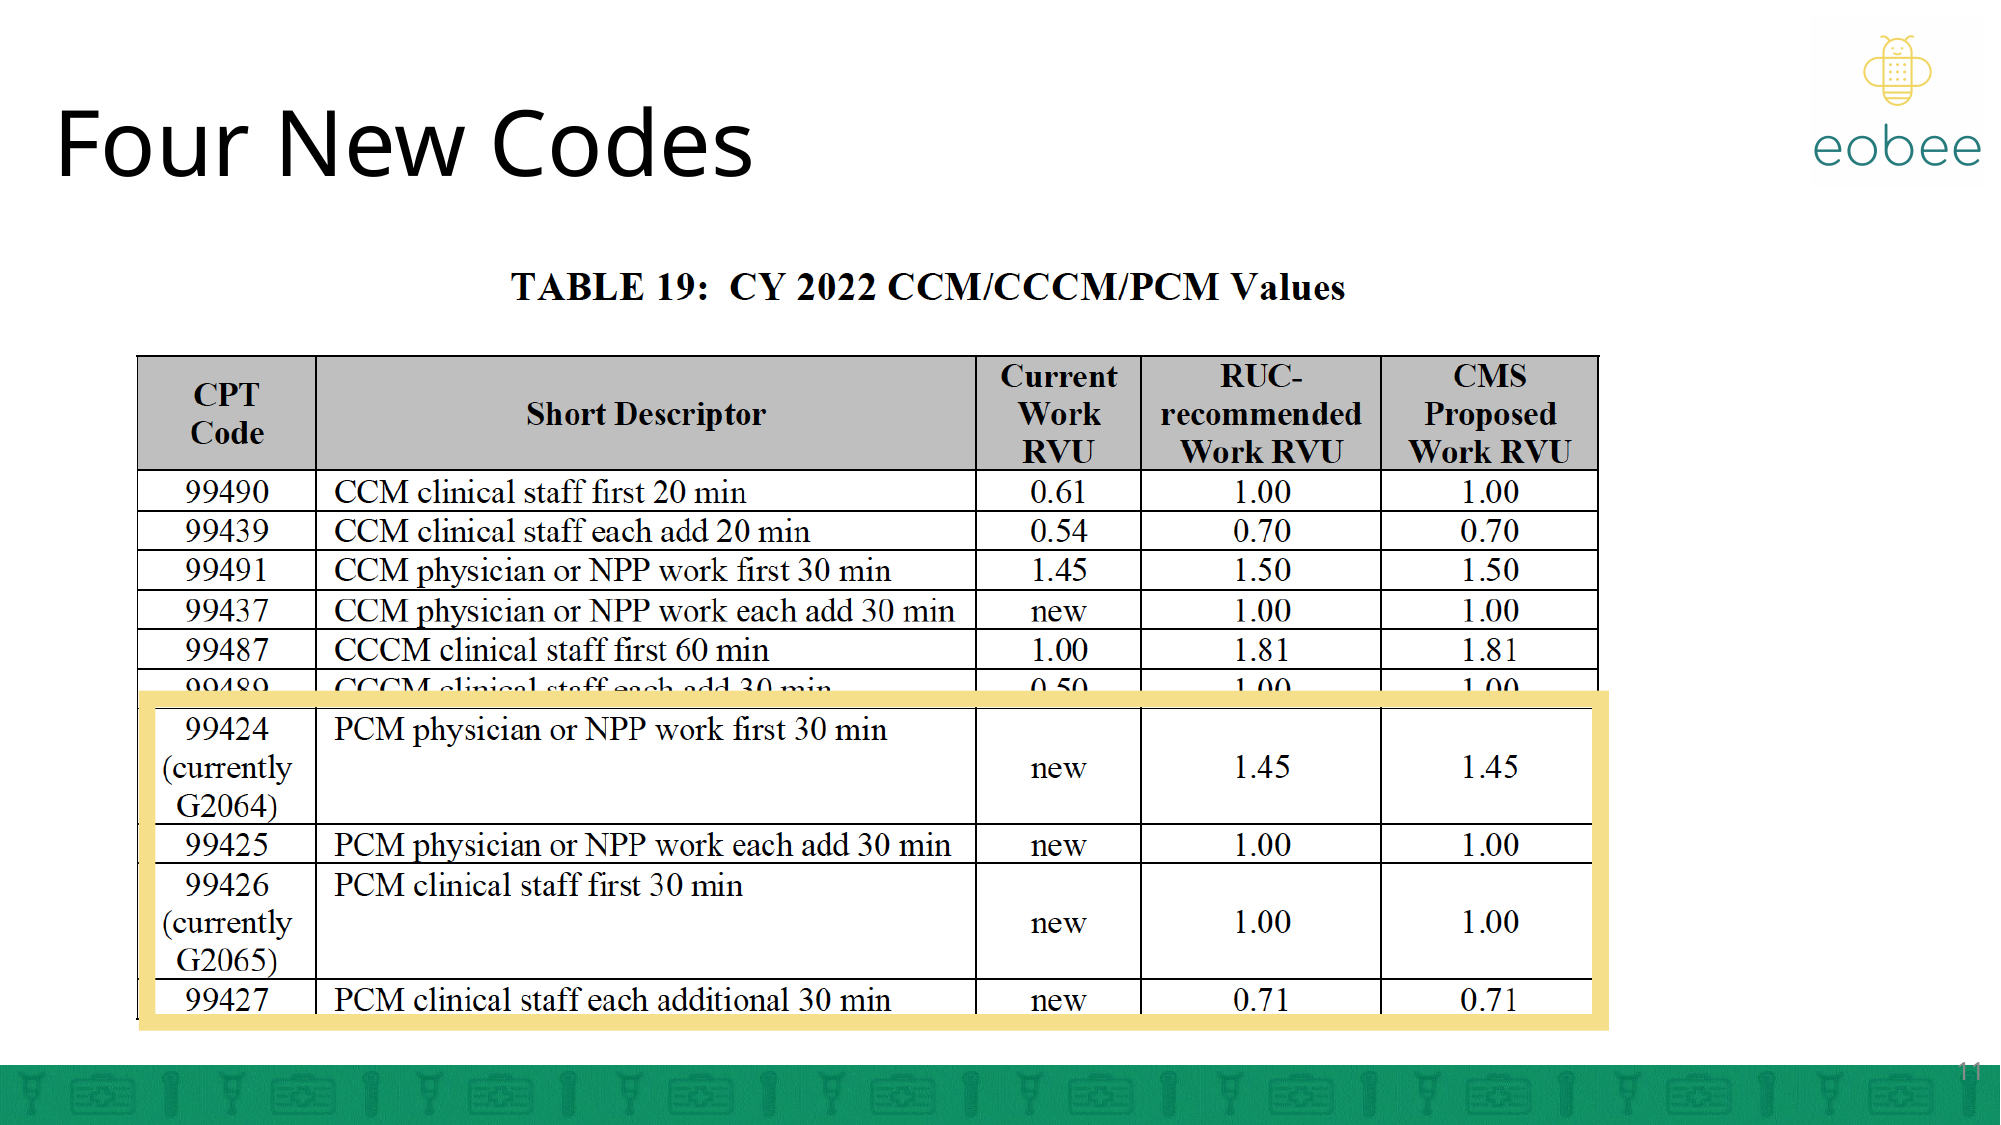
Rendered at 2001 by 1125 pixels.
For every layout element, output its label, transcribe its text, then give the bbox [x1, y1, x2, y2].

title Four New Codes [38, 37, 1764, 256]
picture [1811, 14, 1984, 187]
picture [0, 1065, 2000, 1125]
slide_number 11 [1650, 1042, 2000, 1103]
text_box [83, 255, 1650, 1058]
